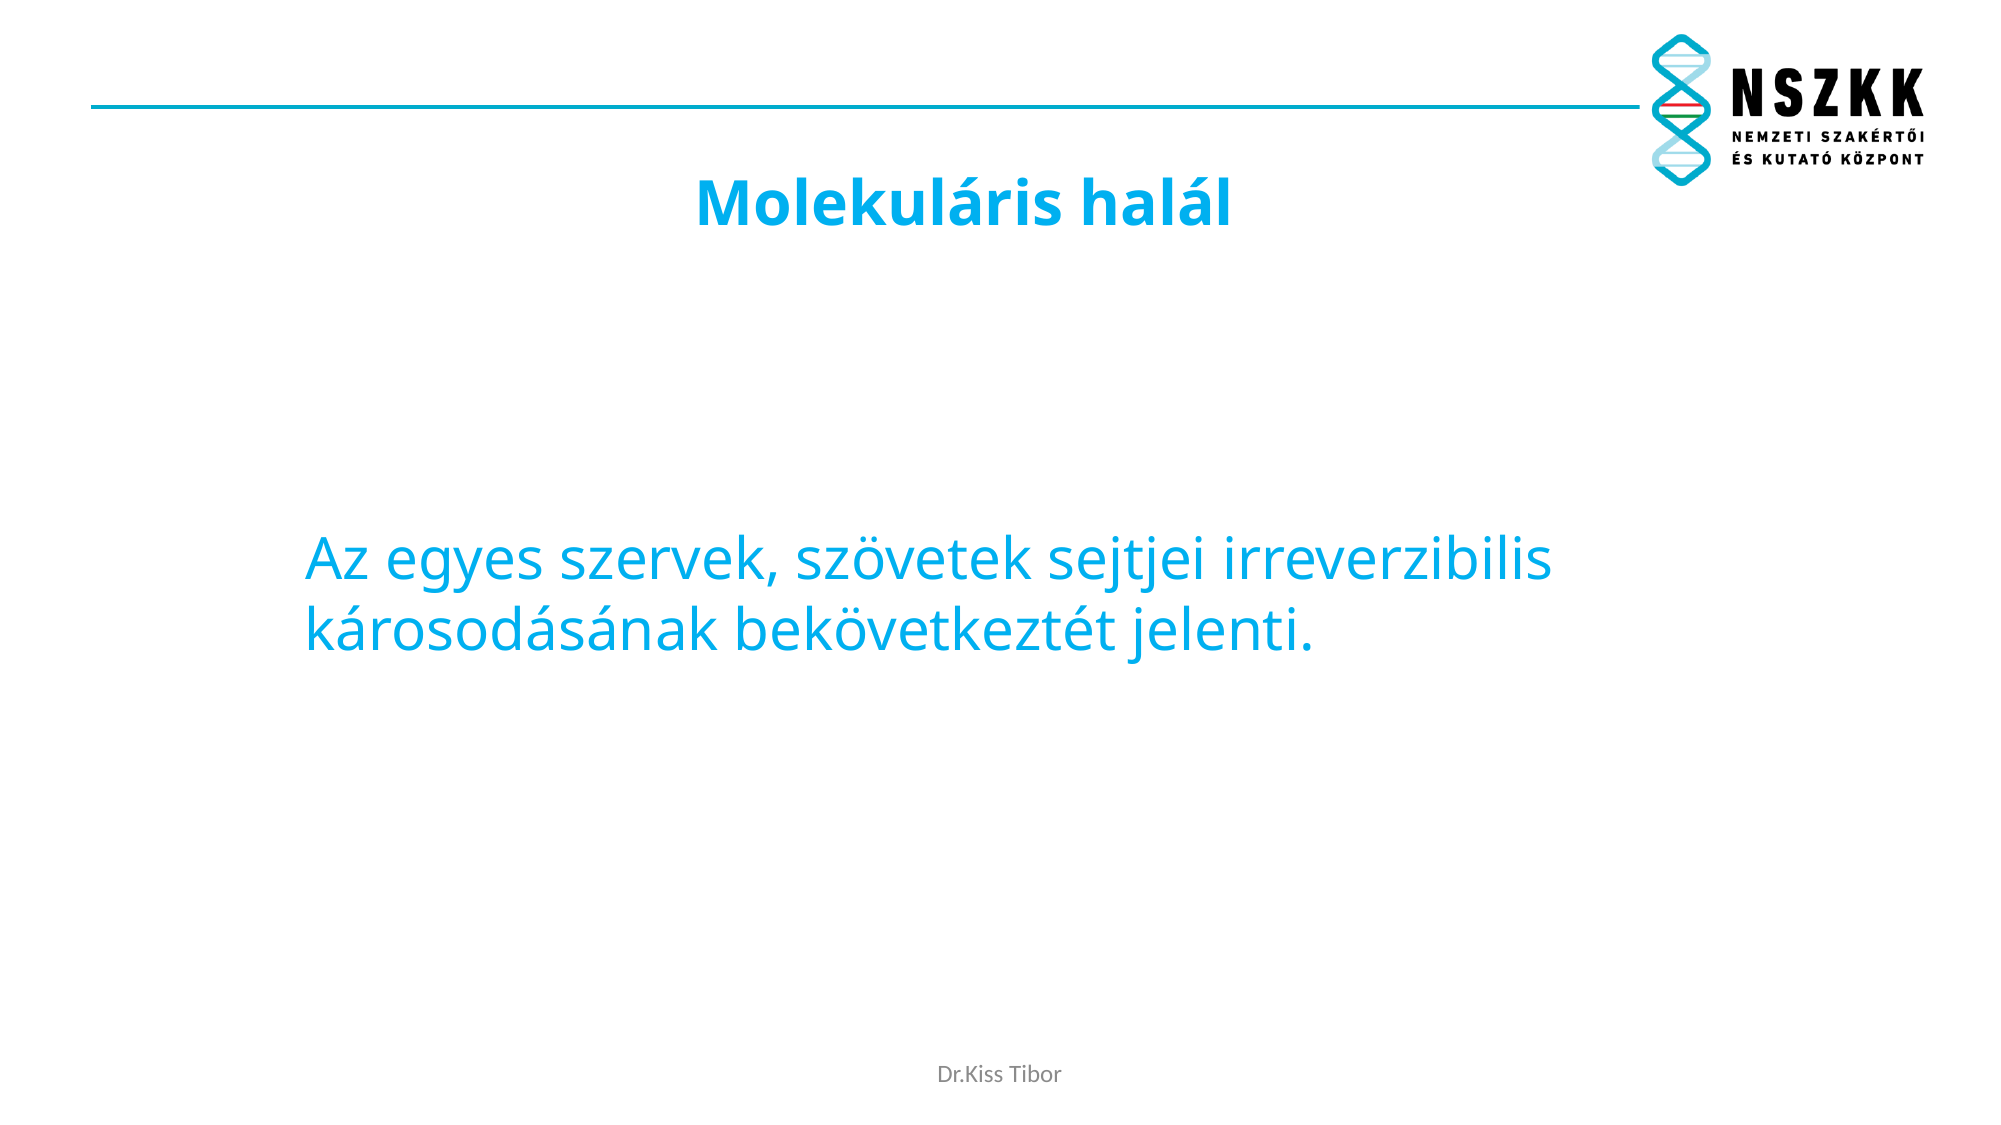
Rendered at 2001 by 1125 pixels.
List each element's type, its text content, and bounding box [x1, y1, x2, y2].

title Molekuláris halál [289, 119, 1640, 295]
footer Dr.Kiss Tibor [683, 1042, 1317, 1103]
list Az egyes szervek, szövetek sejtjei irreverzibilis károsodásának bekövetkeztét jelenti. [289, 329, 1674, 900]
picture [1639, 25, 1935, 189]
